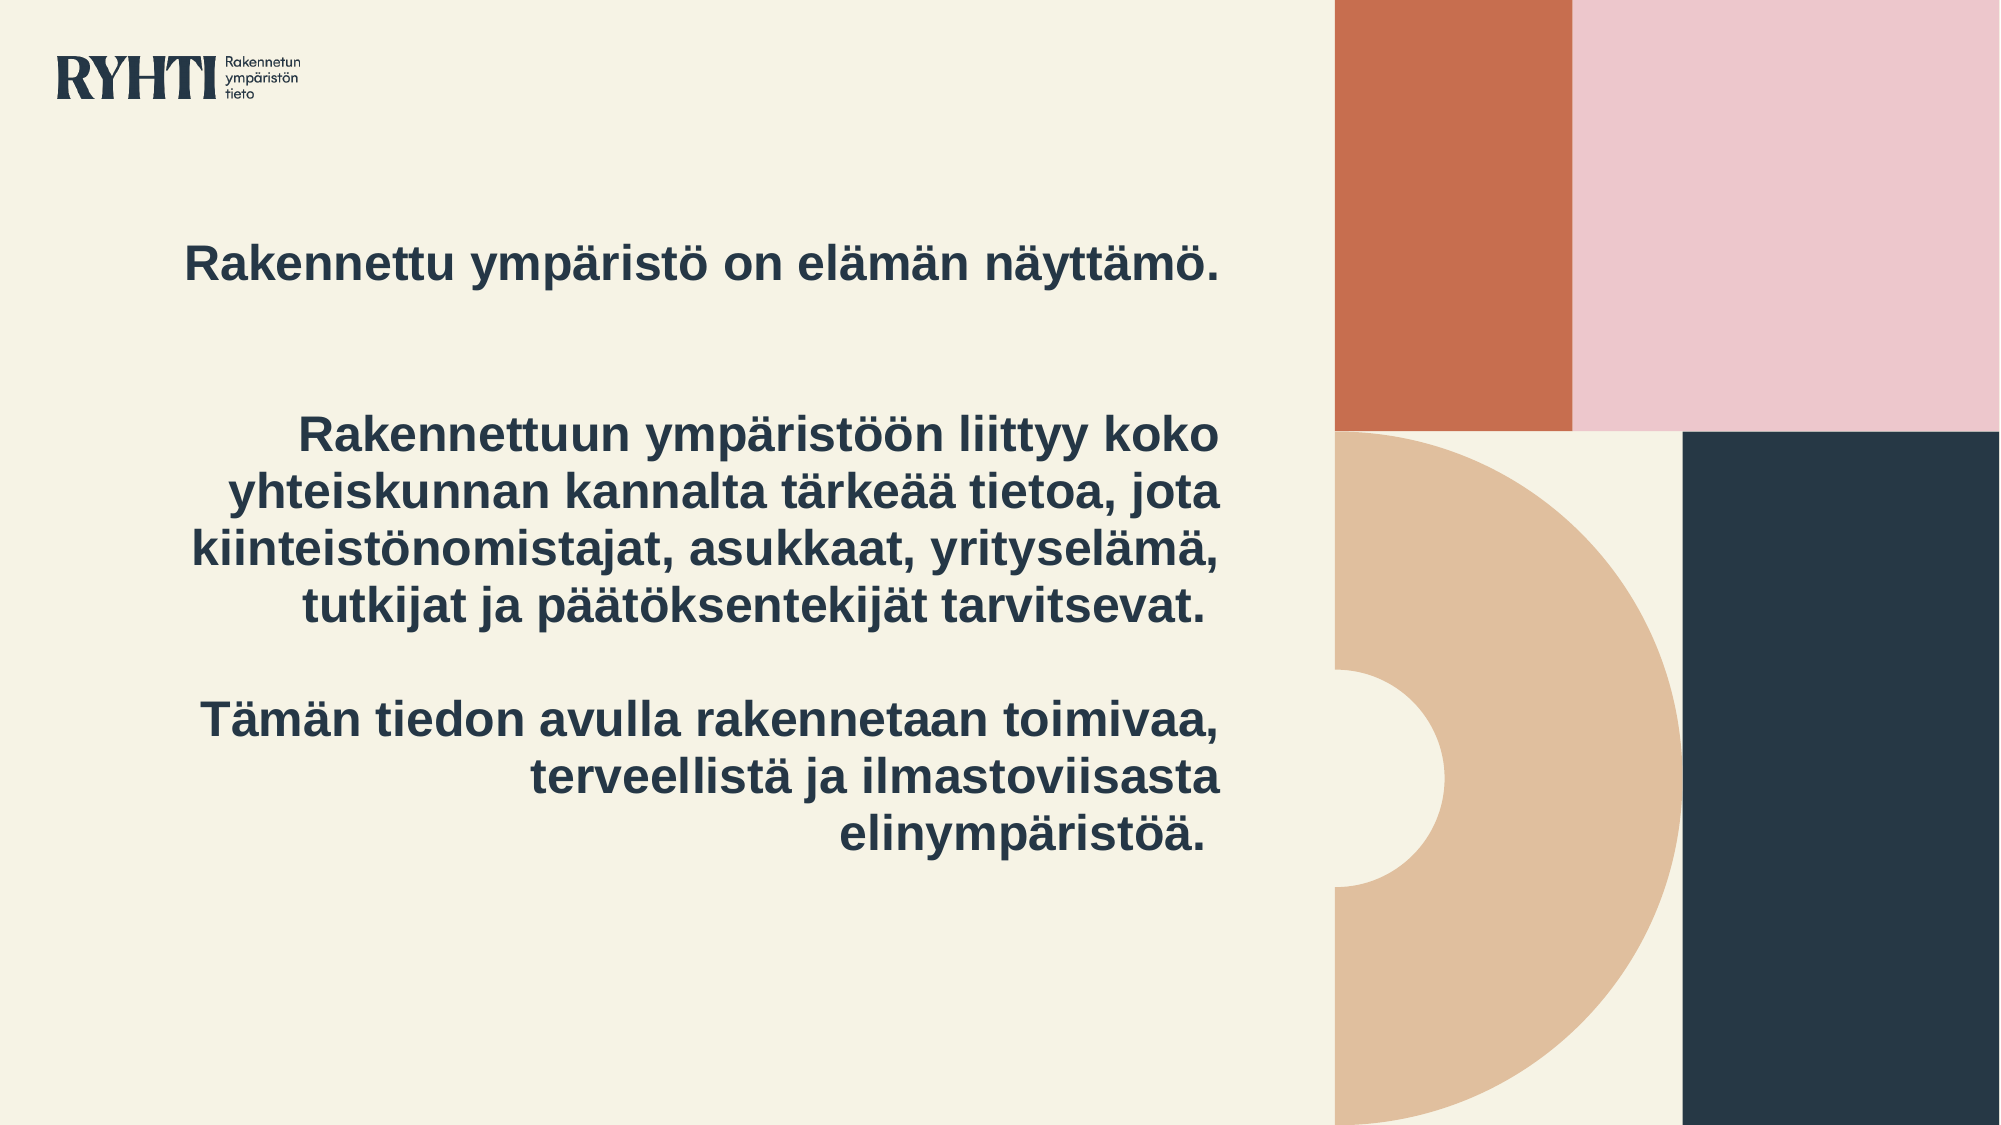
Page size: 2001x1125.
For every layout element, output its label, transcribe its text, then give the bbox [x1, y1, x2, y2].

title Rakennettu ympäristö on elämän näyttämö. Rakennettuun ympäristöön liittyy koko yhteiskunnan kannalta tärkeää tietoa, jota kiinteistönomistajat, asukkaat, yrityselämä, tutkijat ja päätöksentekijät tarvitsevat. Tämän tiedon avulla rakennetaan toimivaa, terveellistä ja ilmastoviisasta elinympäristöä. [183, 317, 1221, 779]
picture [57, 56, 300, 99]
